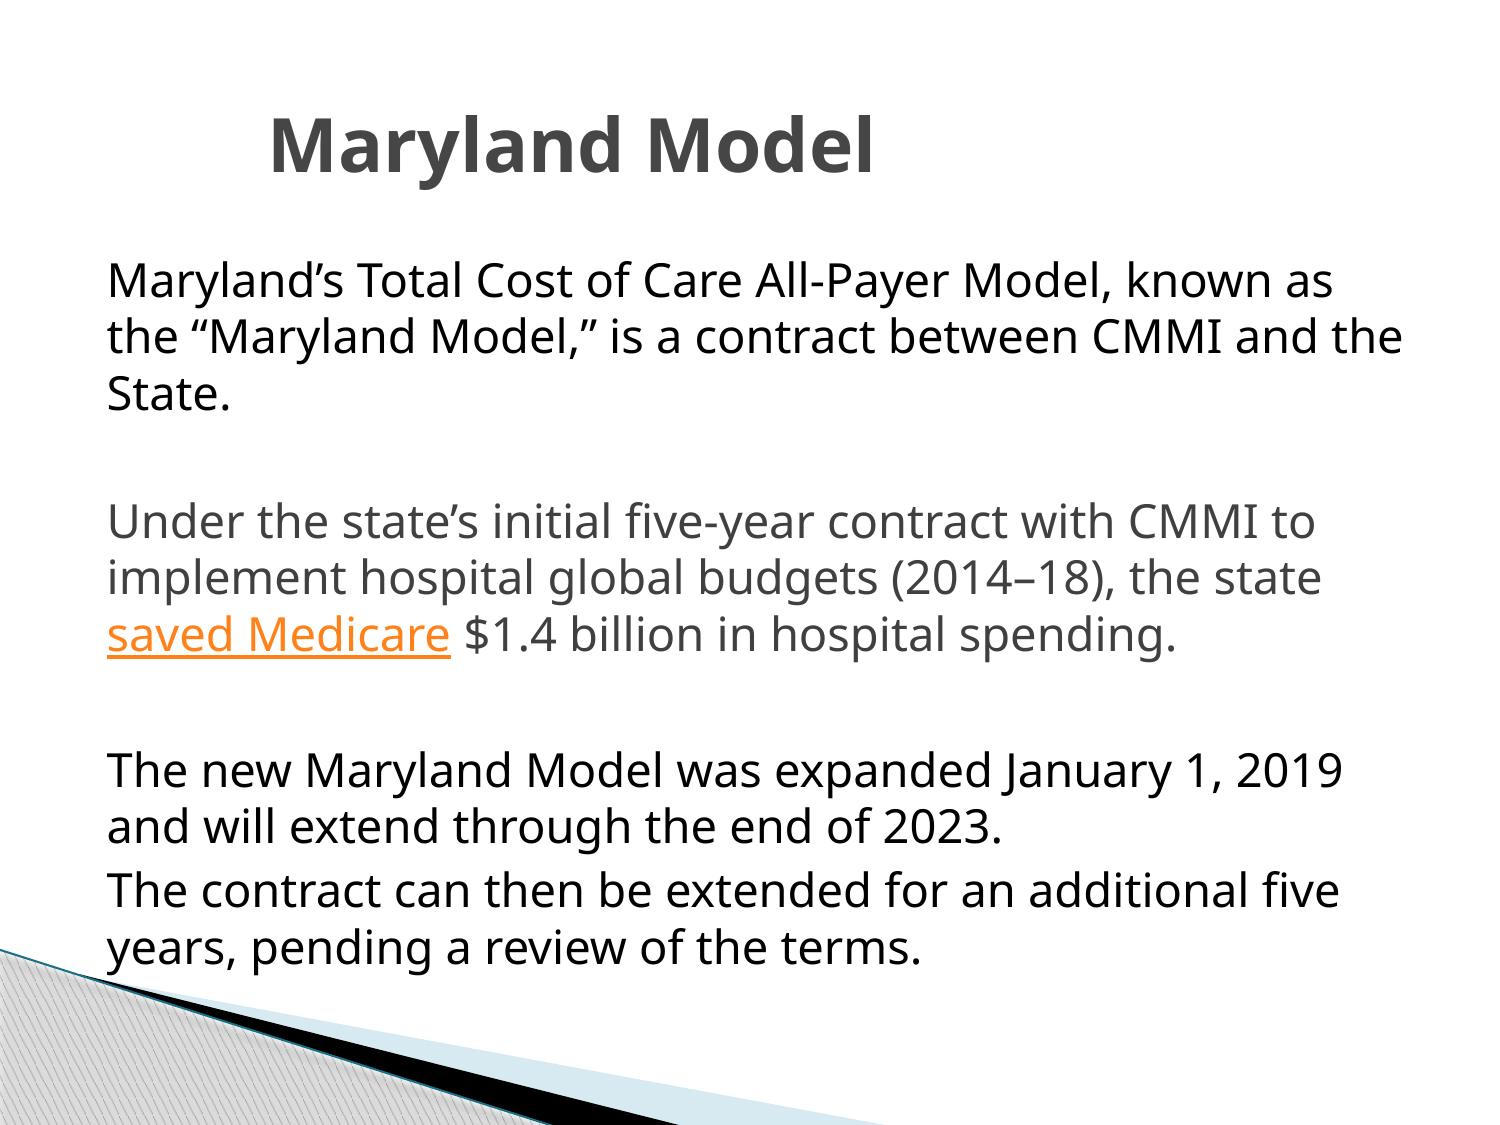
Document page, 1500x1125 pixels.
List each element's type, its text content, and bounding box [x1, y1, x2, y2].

list Maryland’s Total Cost of Care All-Payer Model, known as the “Maryland Model,” is a contract between CMMI and the State. Under the state’s initial five-year contract with CMMI to implement hospital global budgets (2014–18), the state saved Medicare $1.4 billion in hospital spending. The new Maryland Model was expanded January 1, 2019 and will extend through the end of 2023. The contract can then be extended for an additional five years, pending a review of the terms. [75, 243, 1425, 986]
title Maryland Model [75, 45, 1425, 233]
